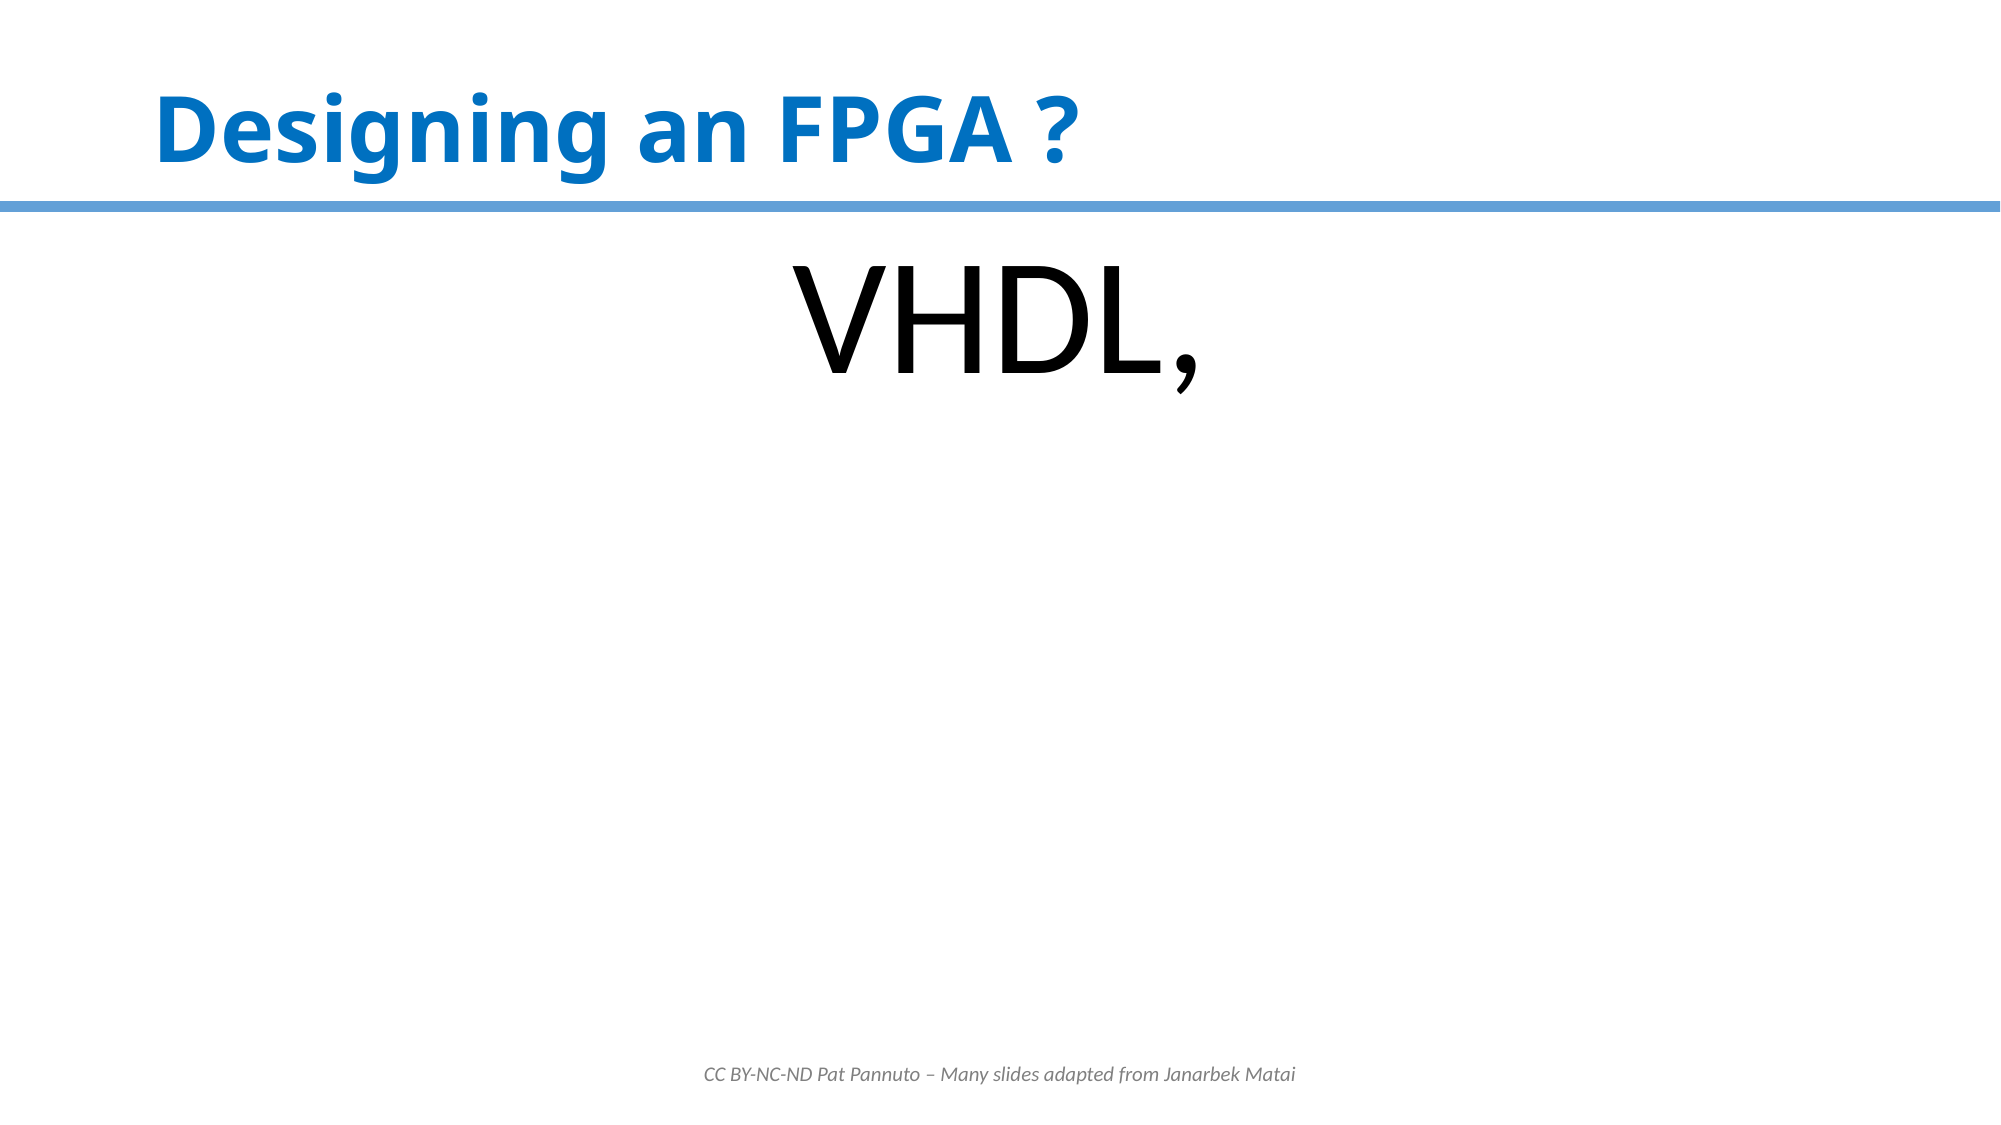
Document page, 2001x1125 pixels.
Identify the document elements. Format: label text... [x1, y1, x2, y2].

footer CC BY-NC-ND Pat Pannuto – Many slides adapted from Janarbek Matai [662, 1042, 1338, 1103]
title Designing an FPGA ? [137, 59, 1863, 207]
list VHDL, [137, 222, 1863, 1014]
